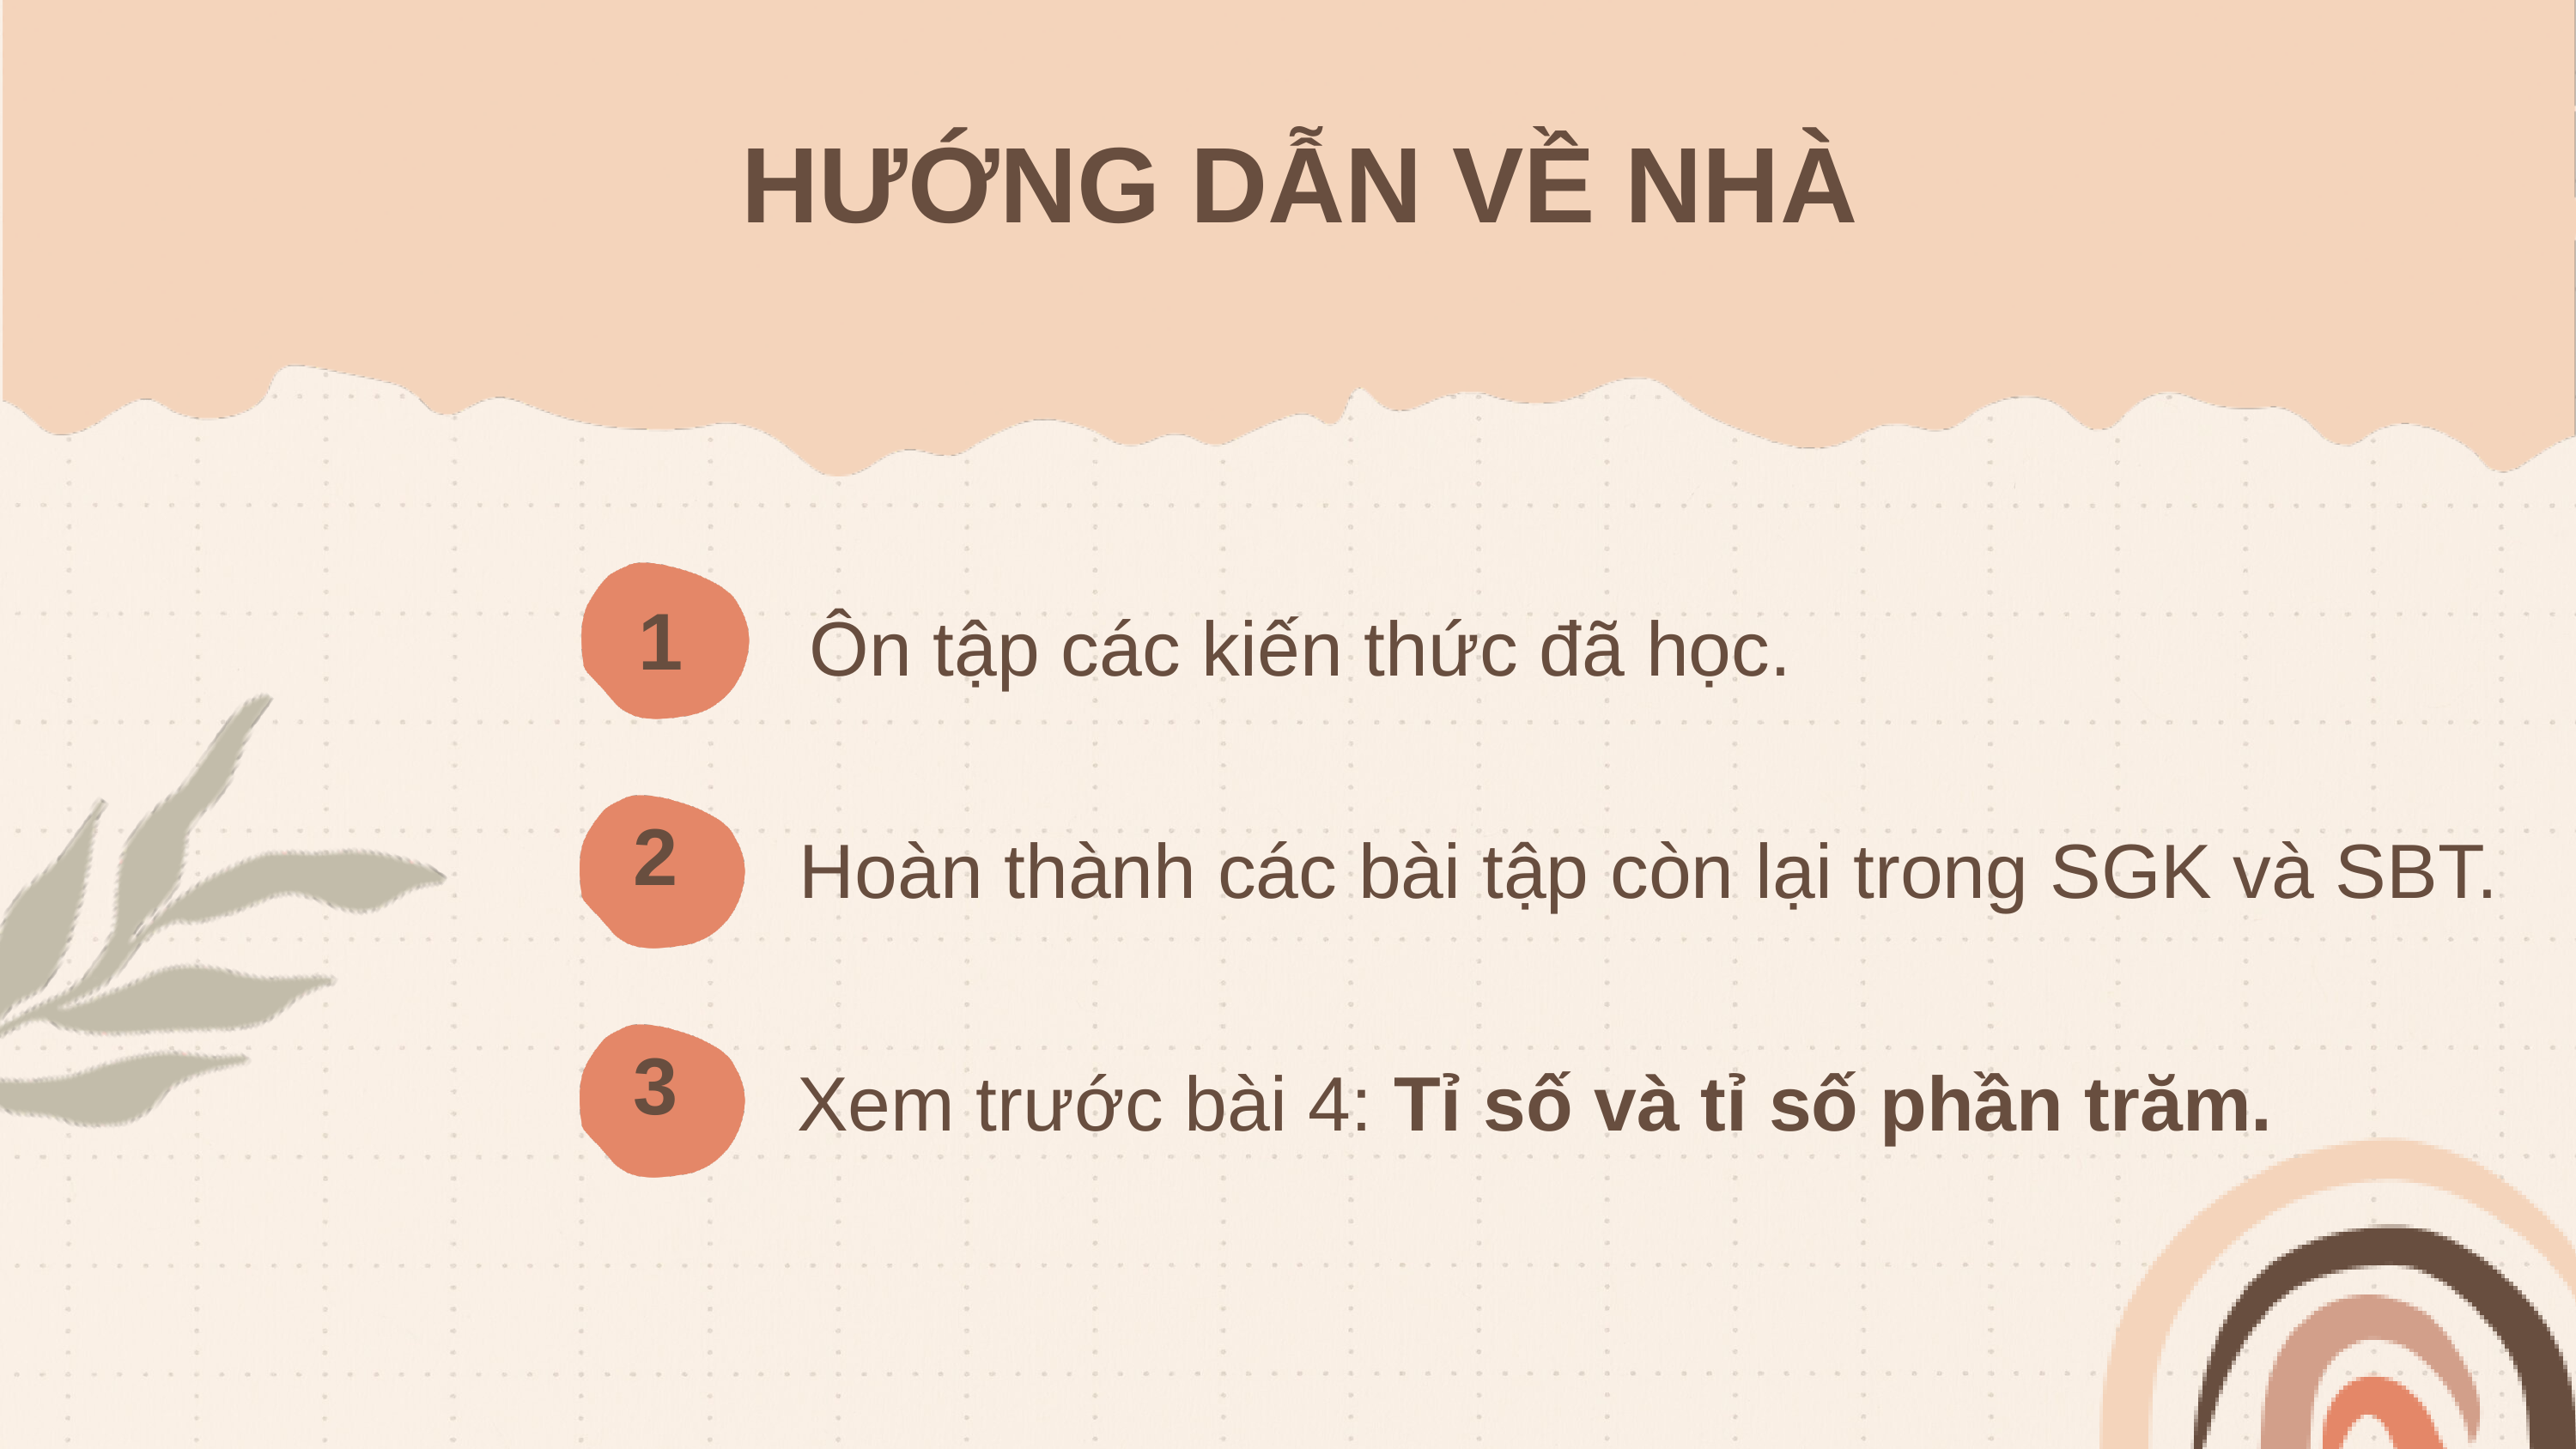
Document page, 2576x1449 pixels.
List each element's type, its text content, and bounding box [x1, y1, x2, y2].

text_box Hoàn thành các bài tập còn lại trong SGK và SBT. [799, 830, 2574, 914]
text_box Xem trước bài 4: Tỉ số và tỉ số phần trăm. [797, 1063, 2452, 1147]
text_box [575, 555, 752, 726]
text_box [574, 787, 748, 955]
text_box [574, 1016, 748, 1184]
text_box Ôn tập các kiến thức đã học. [809, 607, 2465, 692]
picture [0, 0, 2576, 1449]
